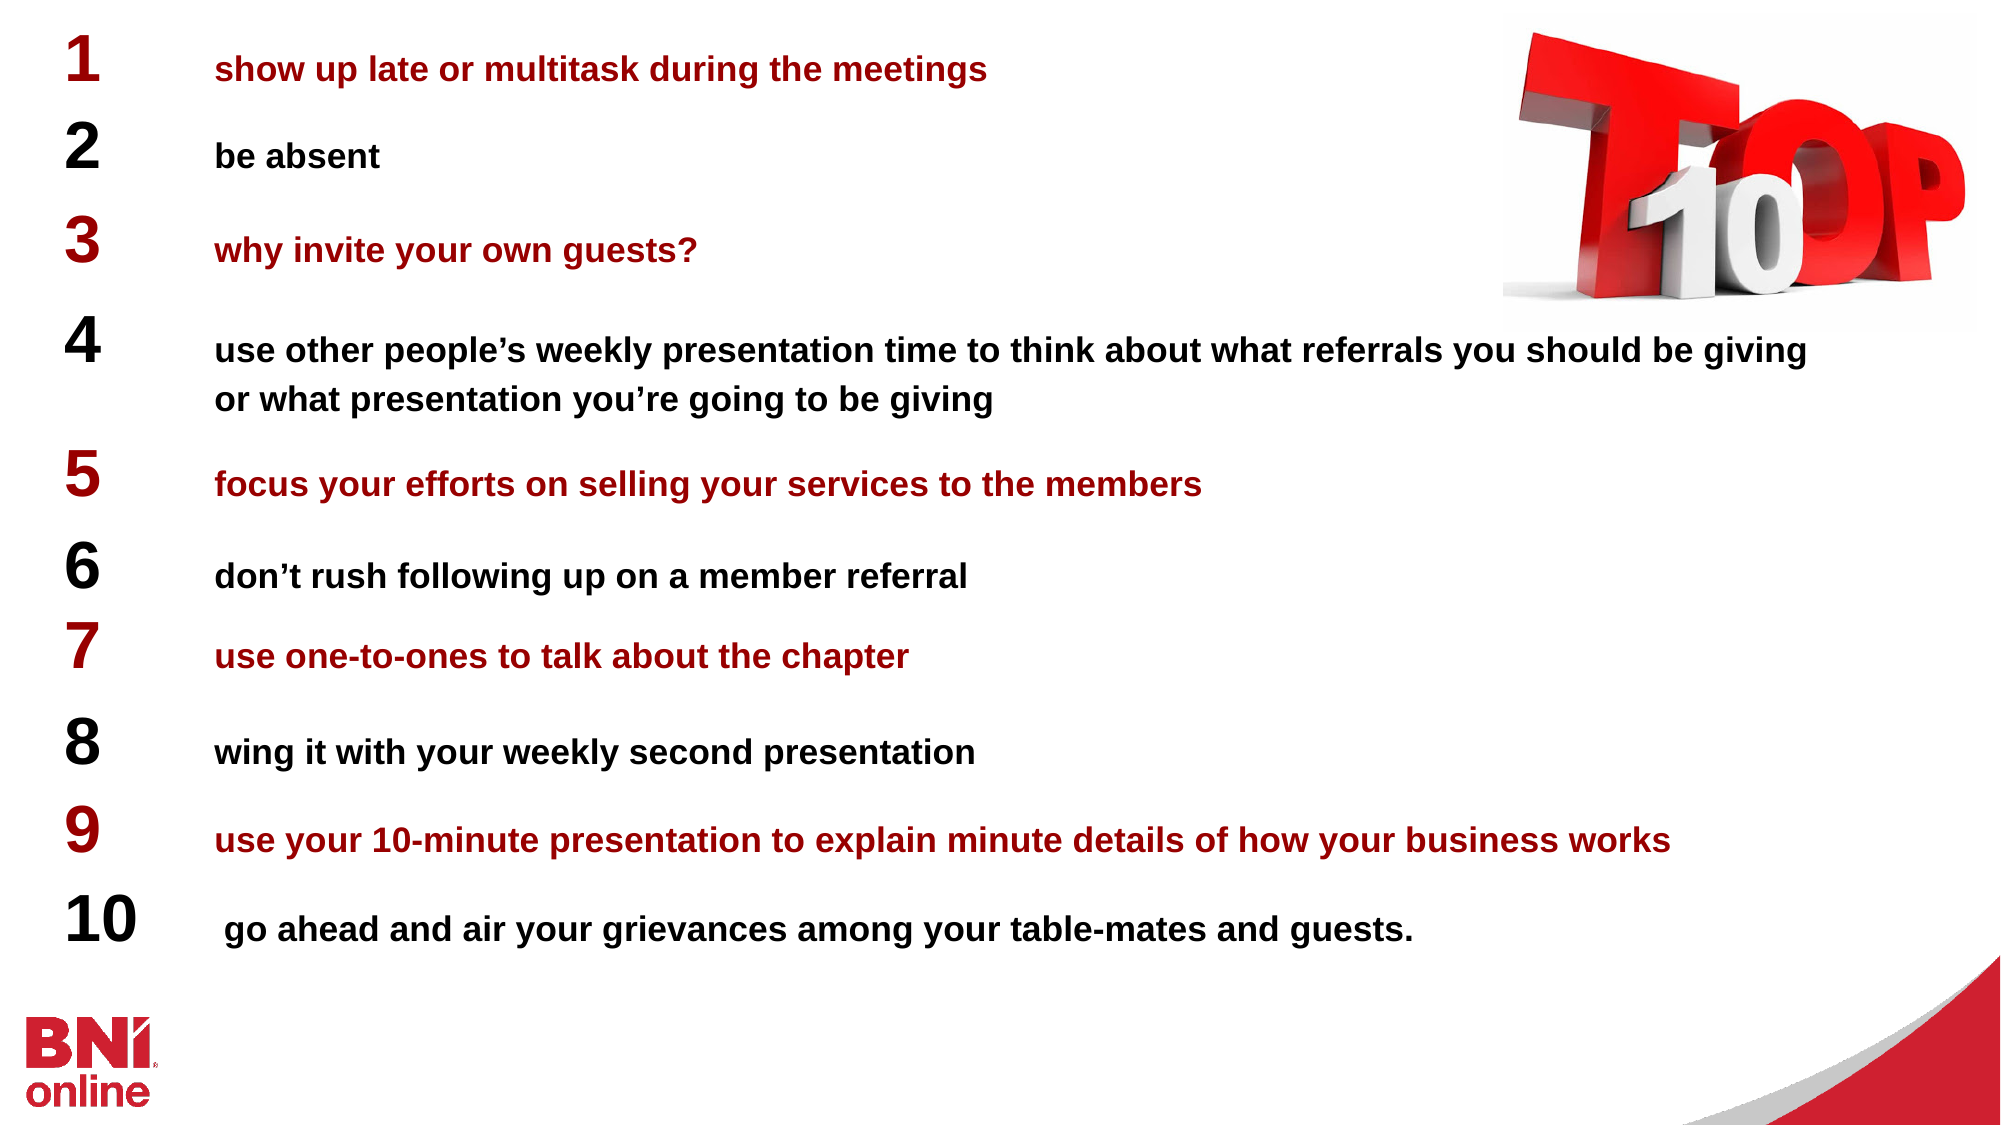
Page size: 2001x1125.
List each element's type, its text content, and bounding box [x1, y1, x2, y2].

picture [1668, 953, 2001, 1125]
text_box 1 show up late or multitask during the meetings [49, 0, 1734, 86]
picture [1503, 12, 1977, 332]
text_box 10 go ahead and air your grievances among your table-mates and guests. [49, 859, 1734, 998]
text_box 8 wing it with your weekly second presentation [49, 682, 1734, 771]
text_box 3 why invite your own guests? [49, 180, 1498, 280]
picture [26, 1017, 158, 1107]
text_box 4 use other people’s weekly presentation time to think about what referrals you should be giving or what presentation you’re going to be giving [49, 280, 1977, 419]
text_box 2 be absent [49, 86, 1498, 180]
text_box 7 use one-to-ones to talk about the chapter [49, 586, 1734, 682]
text_box 6 don’t rush following up on a member referral [49, 506, 1734, 586]
text_box 9 use your 10-minute presentation to explain minute details of how your business works [49, 771, 1924, 910]
text_box 5 focus your efforts on selling your services to the members [49, 414, 1734, 506]
